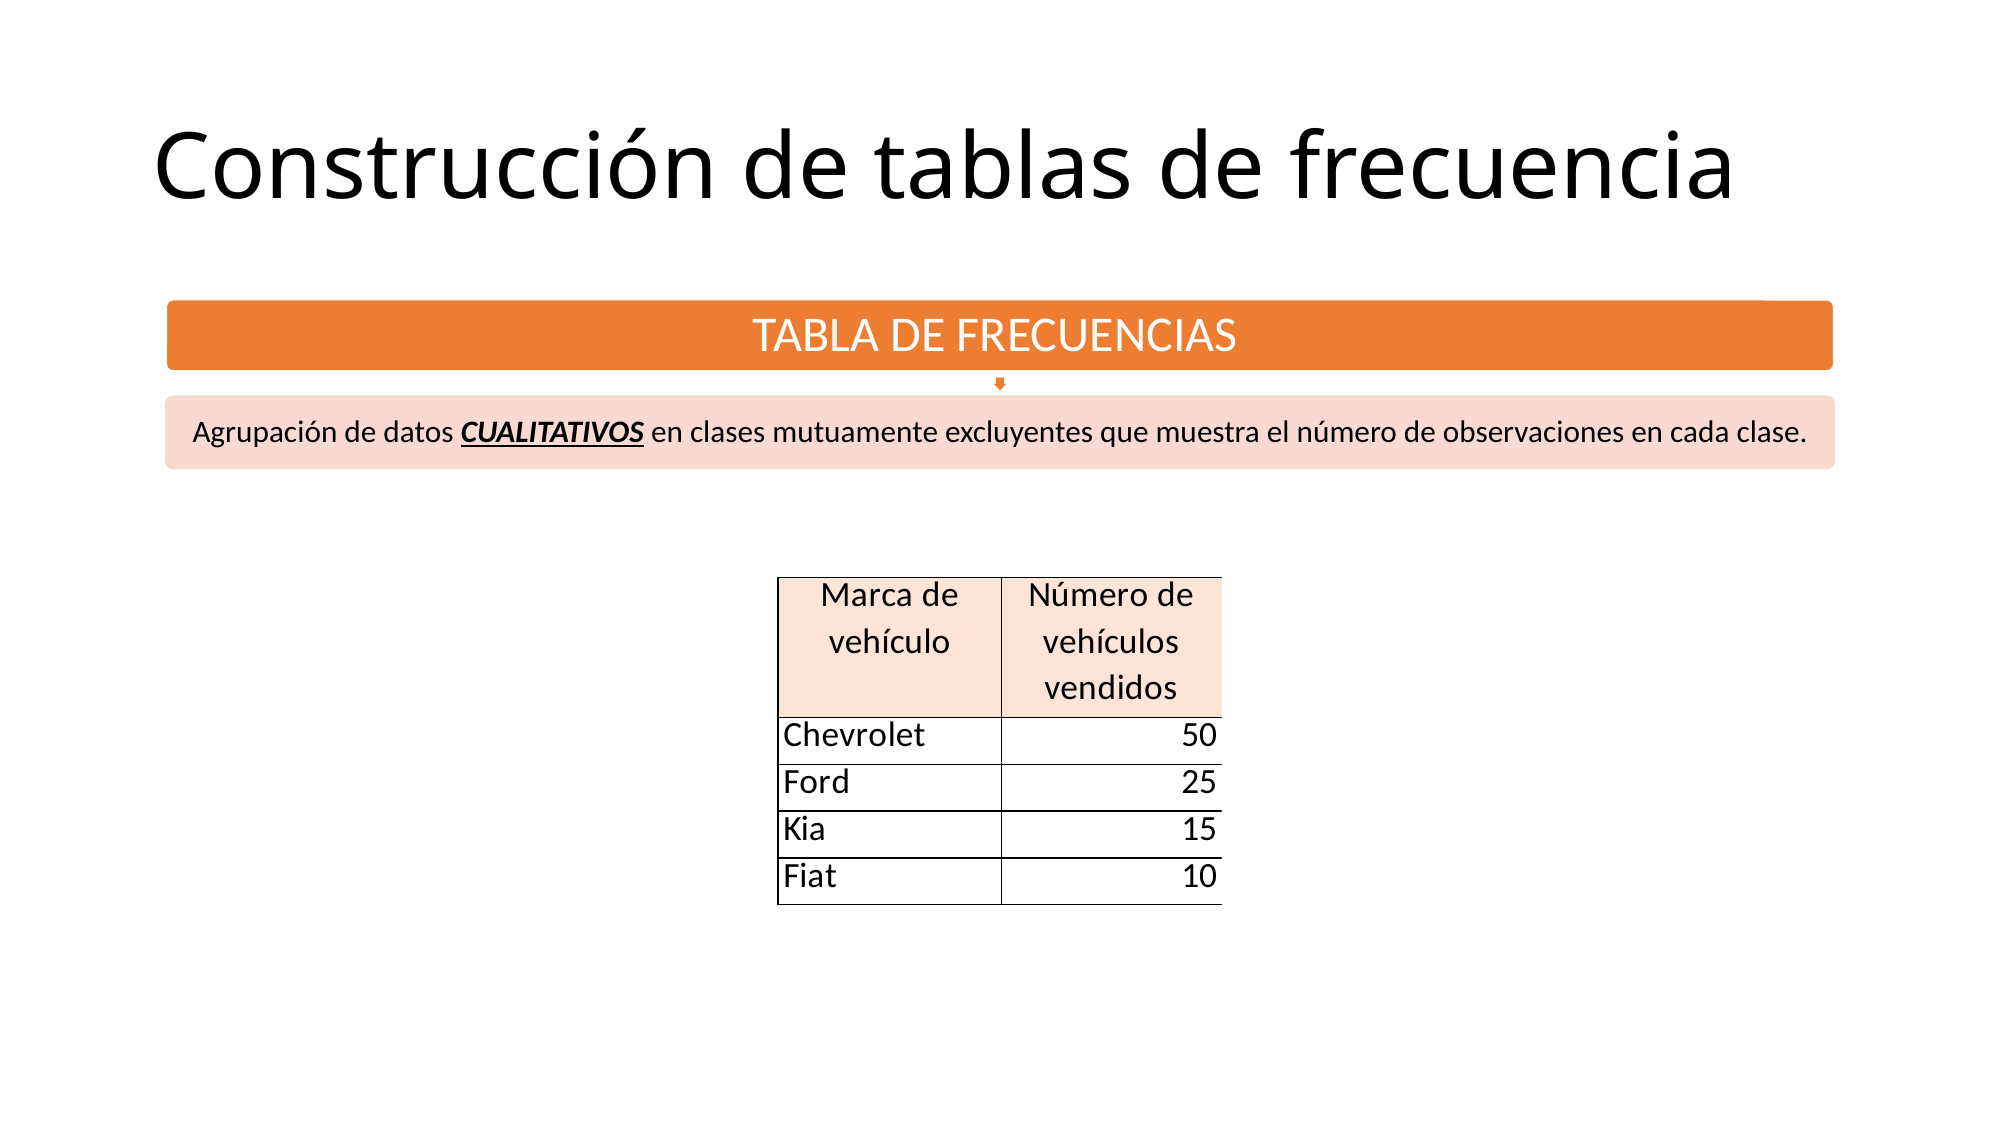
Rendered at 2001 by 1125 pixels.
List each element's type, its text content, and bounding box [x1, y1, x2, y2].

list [137, 299, 1863, 469]
picture [776, 576, 1224, 906]
title Construcción de tablas de frecuencia [137, 59, 1863, 278]
